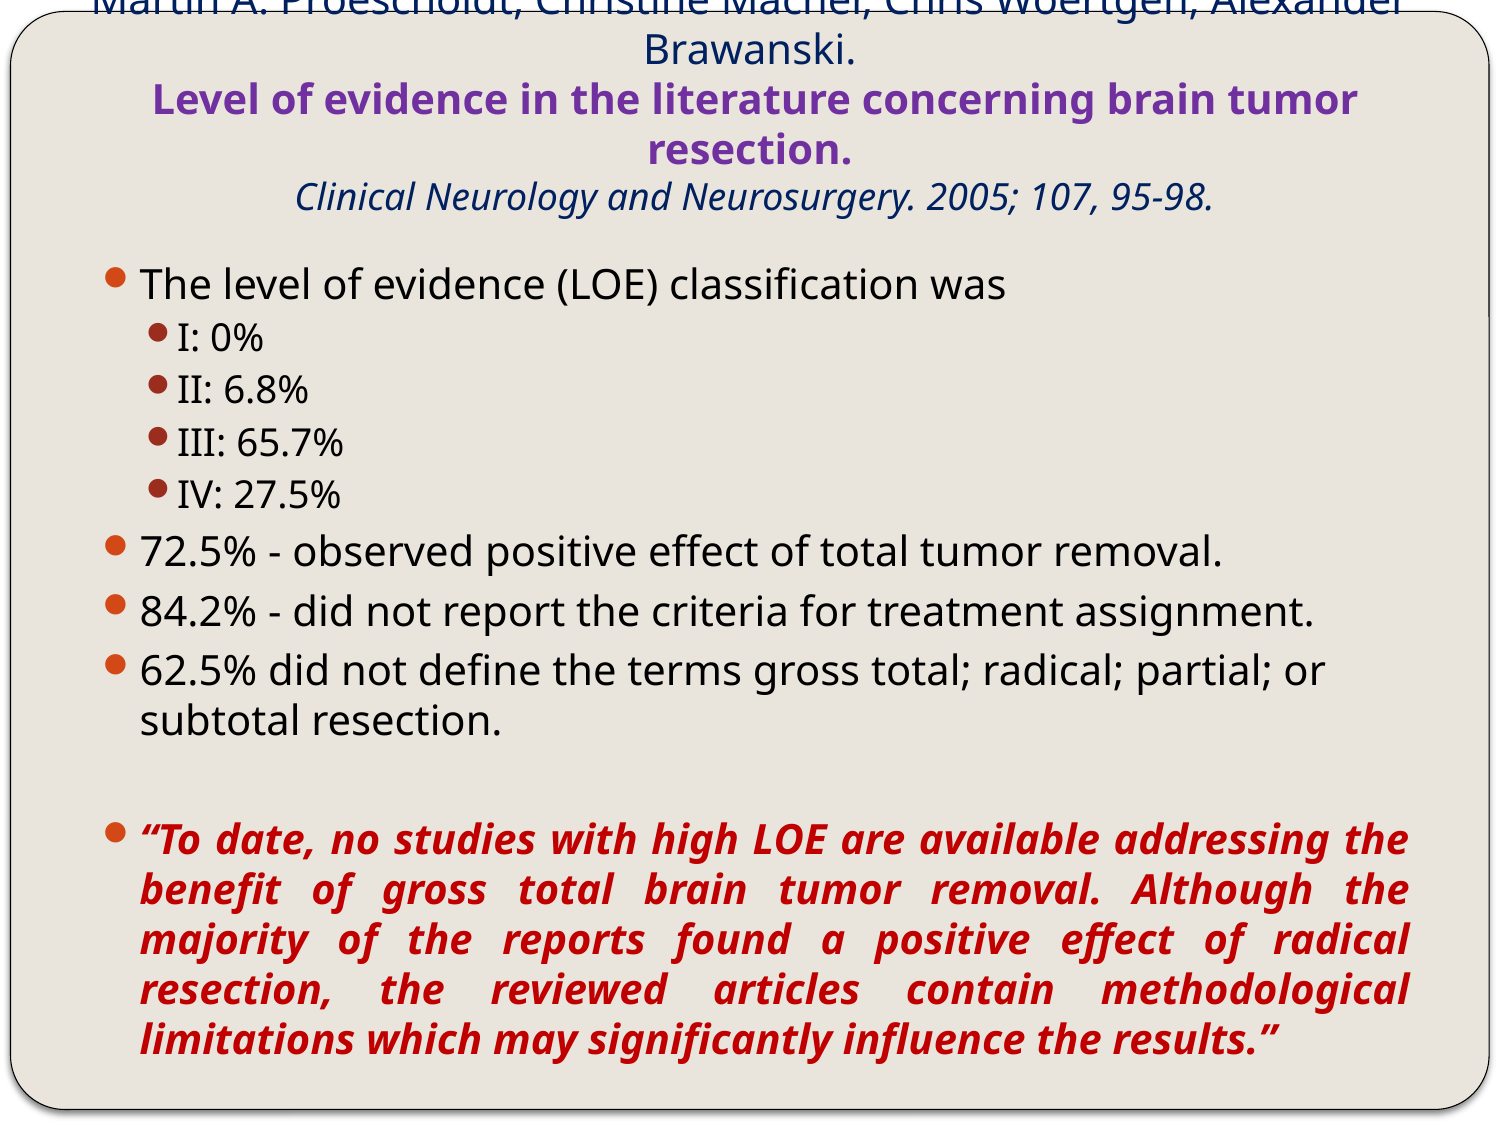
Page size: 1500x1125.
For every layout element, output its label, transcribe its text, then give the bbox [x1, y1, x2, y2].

title Martin A. Proescholdt, Christine Macher, Chris Woertgen, Alexander Brawanski. Level of evidence in the literature concerning brain tumor resection. Clinical Neurology and Neurosurgery. 2005; 107, 95-98. [37, 24, 1463, 233]
list The level of evidence (LOE) classification was I: 0% II: 6.8% III: 65.7% IV: 27.5% 72.5% - observed positive effect of total tumor removal. 84.2% - did not report the criteria for treatment assignment. 62.5% did not define the terms gross total; radical; partial; or subtotal resection. “To date, no studies with high LOE are available addressing the benefit of gross total brain tumor removal. Although the majority of the reports found a positive effect of radical resection, the reviewed articles contain methodological limitations which may significantly influence the results.” [87, 249, 1425, 1075]
